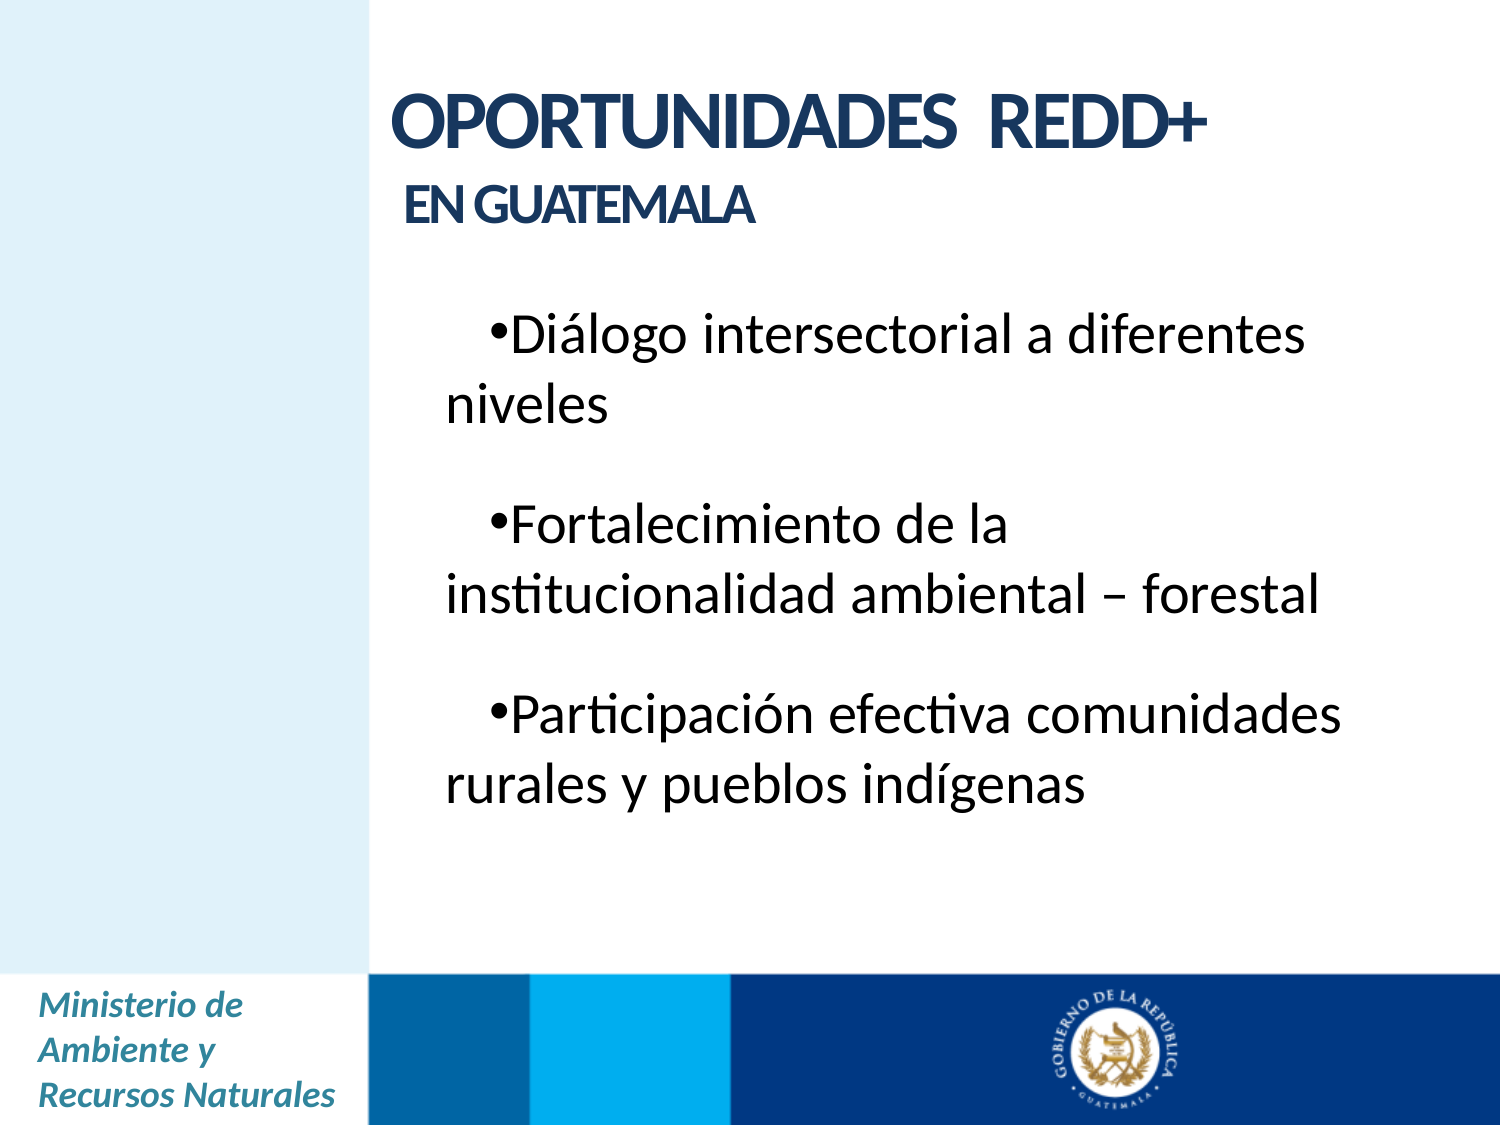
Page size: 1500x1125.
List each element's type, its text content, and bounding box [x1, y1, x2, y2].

picture [0, 0, 1500, 1125]
text_box OPORTUNIDADES REDD+ EN GUATEMALA [374, 44, 1489, 256]
text_box Ministerio de Ambiente y Recursos Naturales [23, 972, 375, 1123]
text_box Diálogo intersectorial a diferentes niveles Fortalecimiento de la institucionalidad ambiental – forestal Participación efectiva comunidades rurales y pueblos indígenas [395, 288, 1412, 873]
